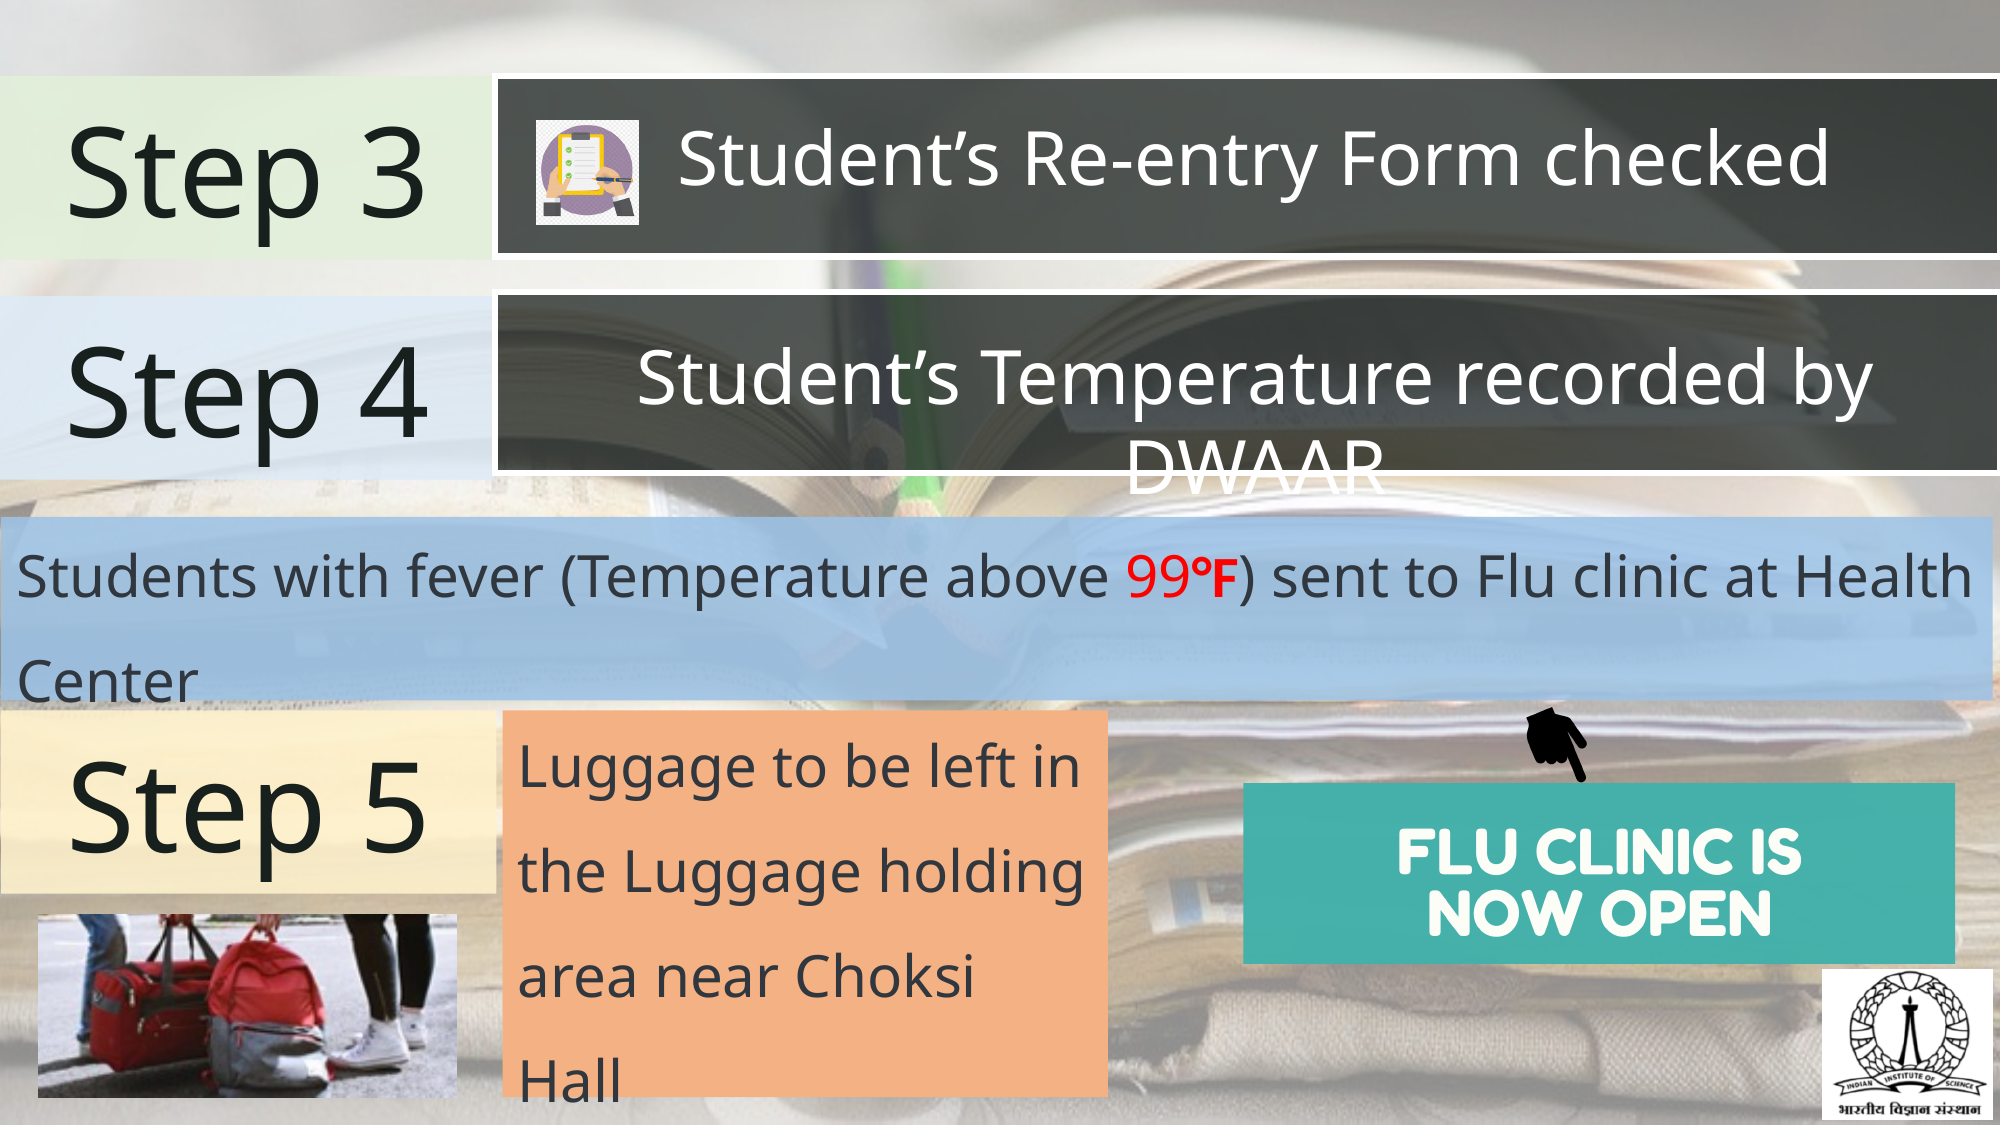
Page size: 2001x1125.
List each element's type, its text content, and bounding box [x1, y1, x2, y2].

picture [38, 914, 457, 1098]
text_box Student’s Re-entry Form checked [502, 103, 2000, 208]
text_box Luggage to be left in the Luggage holding area near Choksi Hall [502, 709, 1109, 1098]
text_box [494, 75, 2000, 258]
text_box Students with fever (Temperature above 99°F) sent to Flu clinic at Health Center [0, 516, 1994, 701]
picture [1822, 969, 1993, 1120]
text_box Step 4 [0, 295, 496, 481]
text_box [494, 291, 2000, 474]
text_box Student’s Temperature recorded by DWAAR [555, 321, 1956, 516]
picture [1243, 701, 1956, 964]
text_box Step 5 [0, 709, 497, 895]
picture [536, 120, 639, 225]
text_box Step 3 [0, 75, 496, 260]
